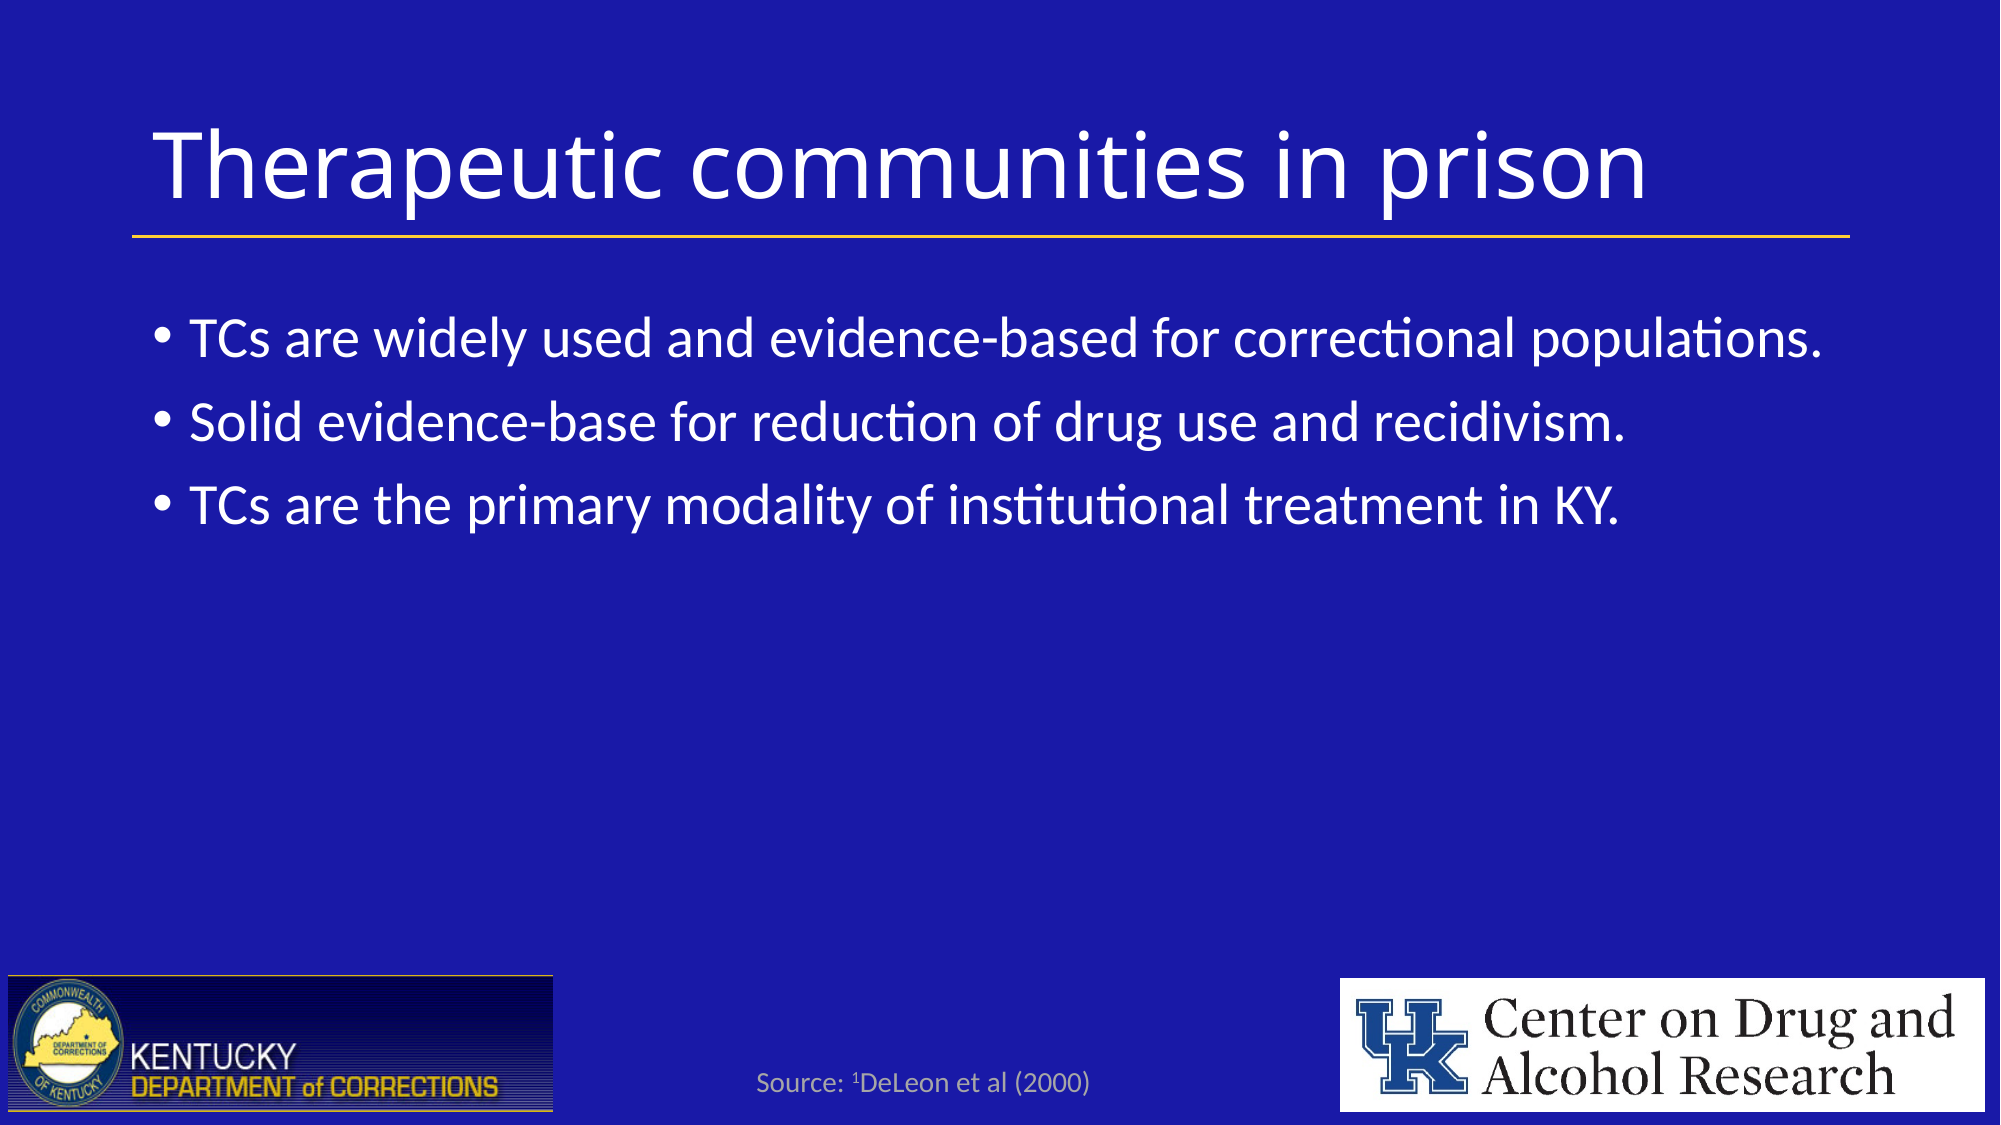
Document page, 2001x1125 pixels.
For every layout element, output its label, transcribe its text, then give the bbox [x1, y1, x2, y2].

text_box Source: 1DeLeon et al (2000) [676, 1055, 1171, 1106]
title Therapeutic communities in prison [137, 59, 1863, 278]
list TCs are widely used and evidence-based for correctional populations. Solid evidence-base for reduction of drug use and recidivism. TCs are the primary modality of institutional treatment in KY. [137, 299, 1863, 1014]
picture [1340, 978, 1985, 1112]
picture [8, 975, 553, 1112]
